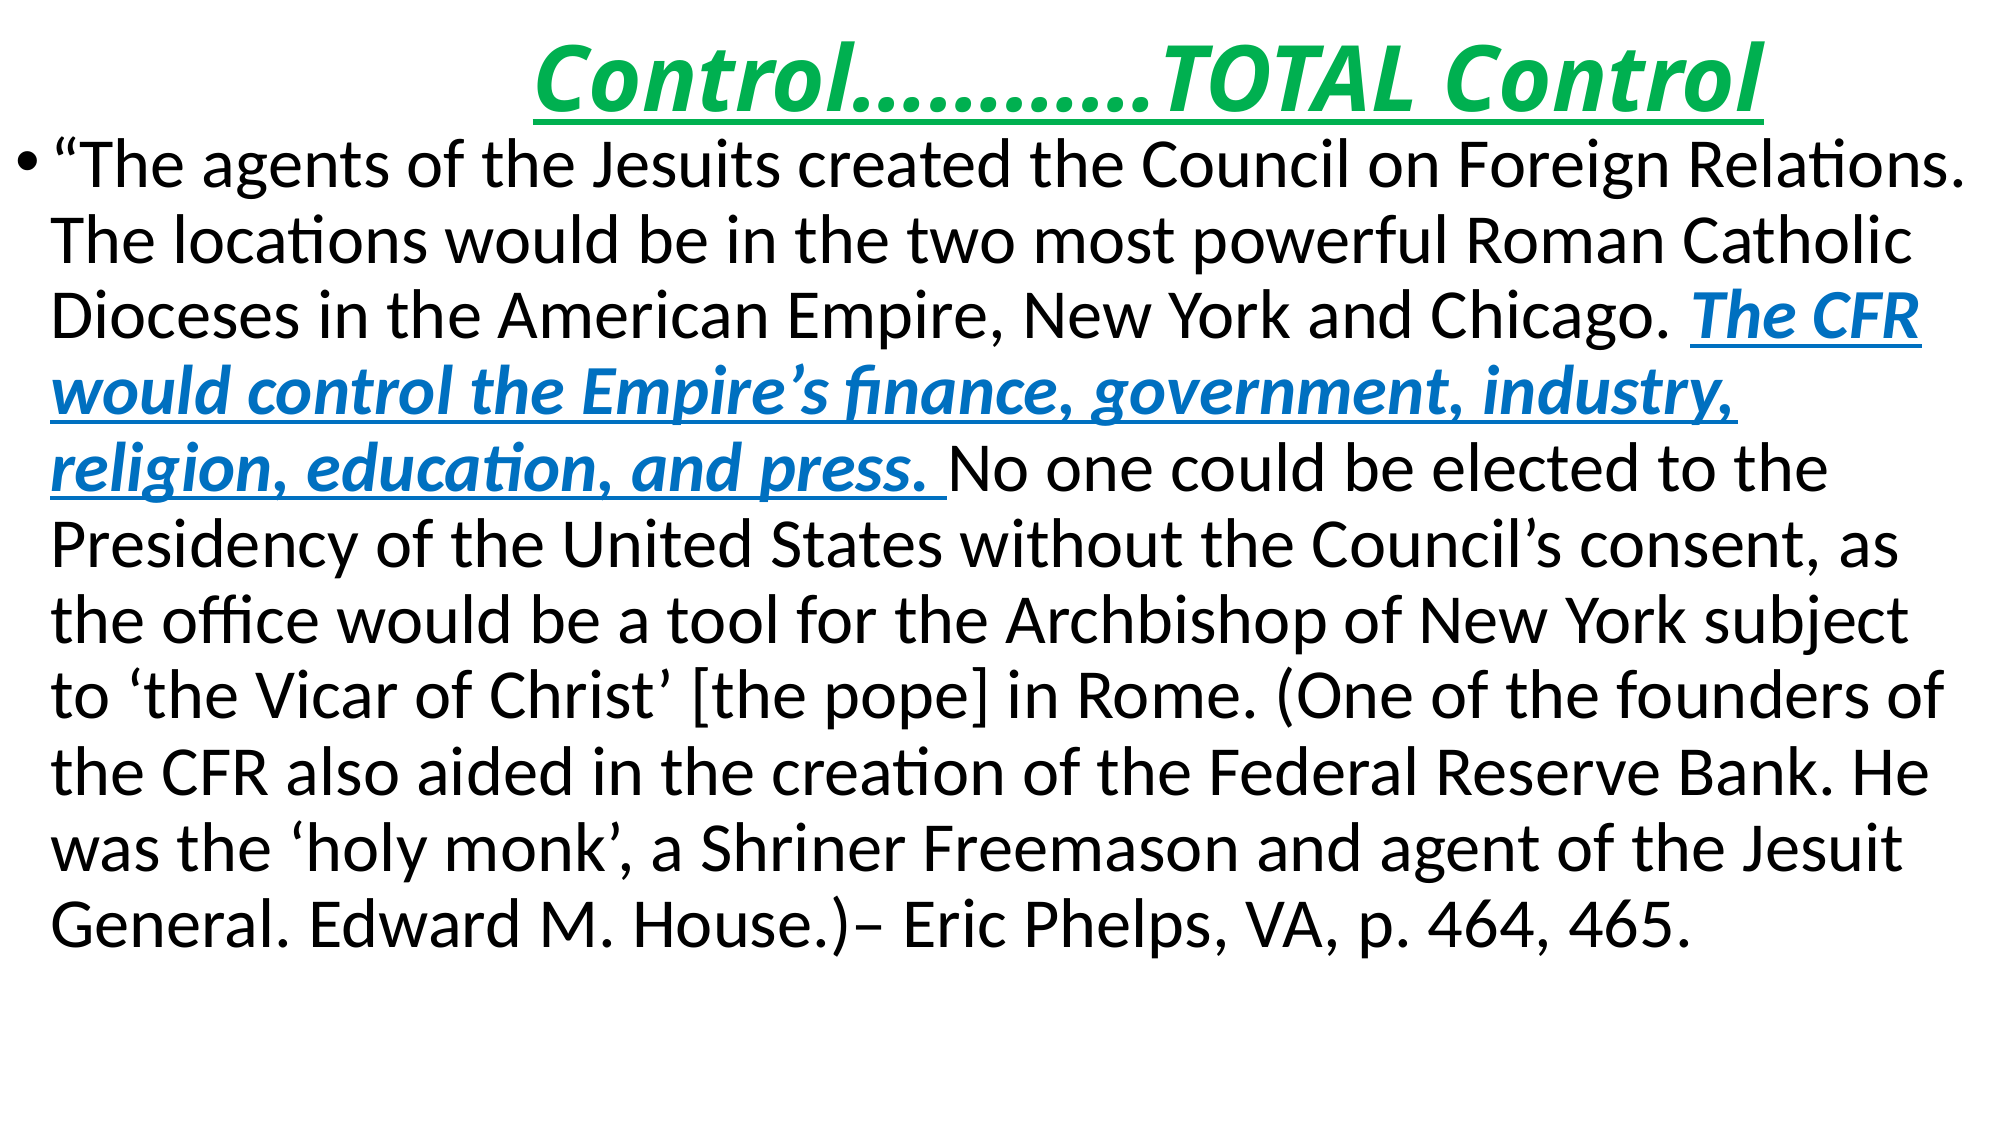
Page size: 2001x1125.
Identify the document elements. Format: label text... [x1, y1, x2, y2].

list “The agents of the Jesuits created the Council on Foreign Relations. The locations would be in the two most powerful Roman Catholic Dioceses in the American Empire, New York and Chicago. The CFR would control the Empire’s finance, government, industry, religion, education, and press. No one could be elected to the Presidency of the United States without the Council’s consent, as the office would be a tool for the Archbishop of New York subject to ‘the Vicar of Christ’ [the pope] in Rome. (One of the founders of the CFR also aided in the creation of the Federal Reserve Bank. He was the ‘holy monk’, a Shriner Freemason and agent of the Jesuit General. Edward M. House.)– Eric Phelps, VA, p. 464, 465. [0, 118, 2000, 1125]
title Control…………TOTAL Control [137, 0, 1863, 118]
